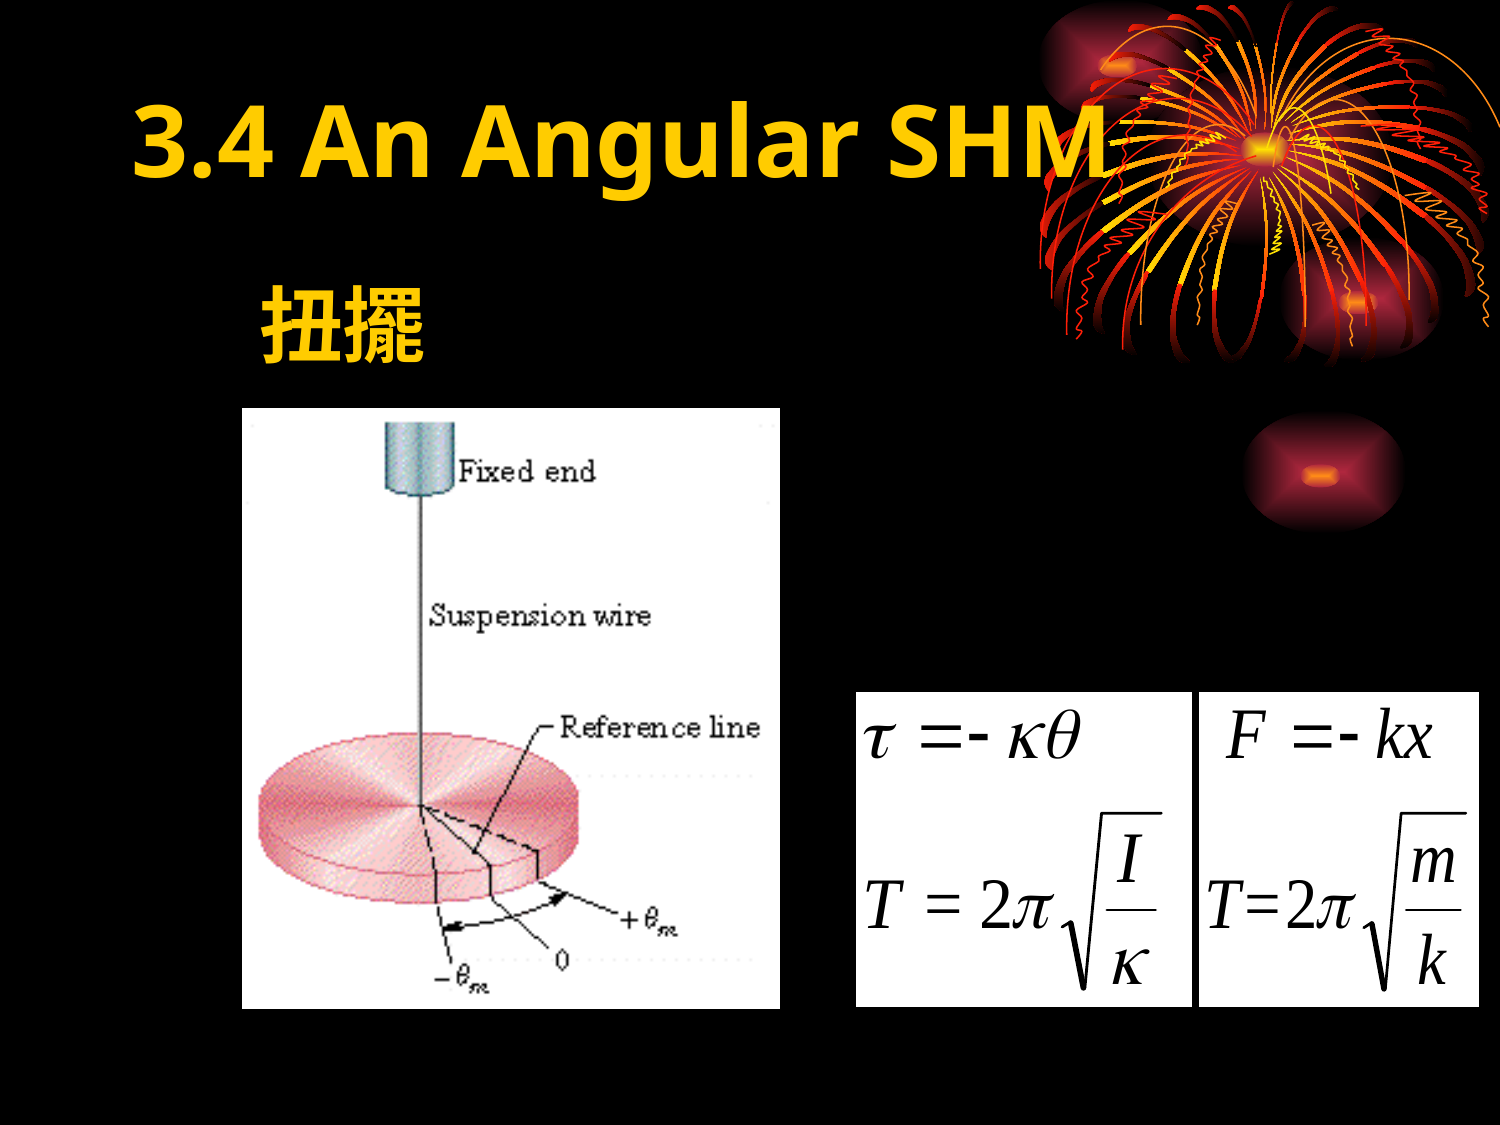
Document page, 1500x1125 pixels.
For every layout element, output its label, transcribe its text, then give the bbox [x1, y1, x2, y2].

title 3.4 An Angular SHM [116, 49, 1155, 226]
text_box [855, 692, 1193, 1008]
text_box 扭擺 [244, 265, 442, 381]
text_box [1198, 692, 1480, 1008]
picture [241, 408, 781, 1009]
